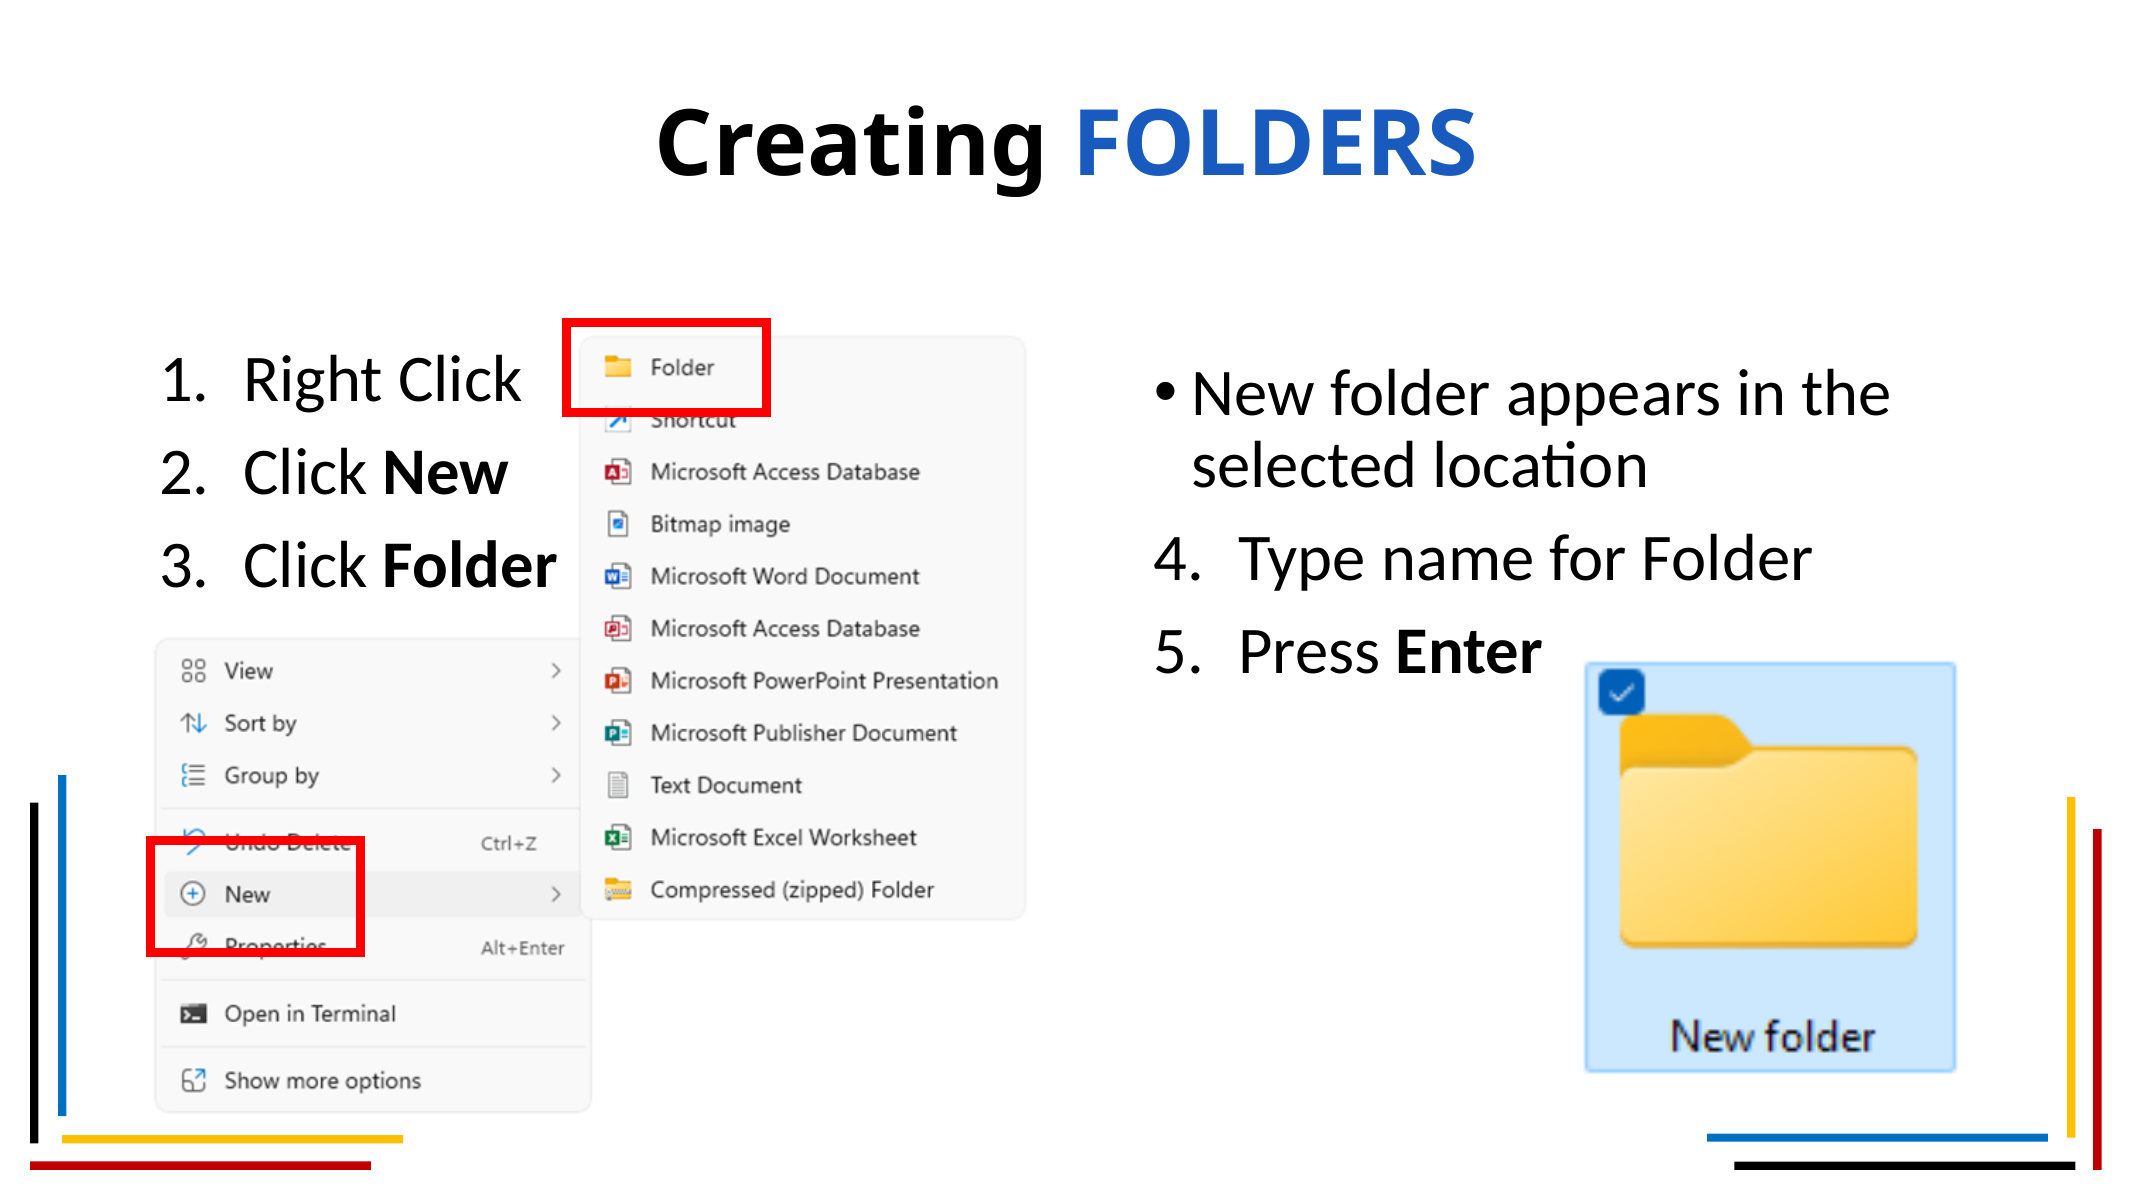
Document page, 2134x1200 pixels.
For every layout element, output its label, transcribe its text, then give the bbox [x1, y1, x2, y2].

picture [1566, 610, 1986, 1113]
text_box New folder appears in the selected location Type name for Folder Press Enter [1137, 349, 1942, 953]
picture [99, 292, 1069, 1132]
title Creating FOLDERS [89, 45, 2044, 233]
